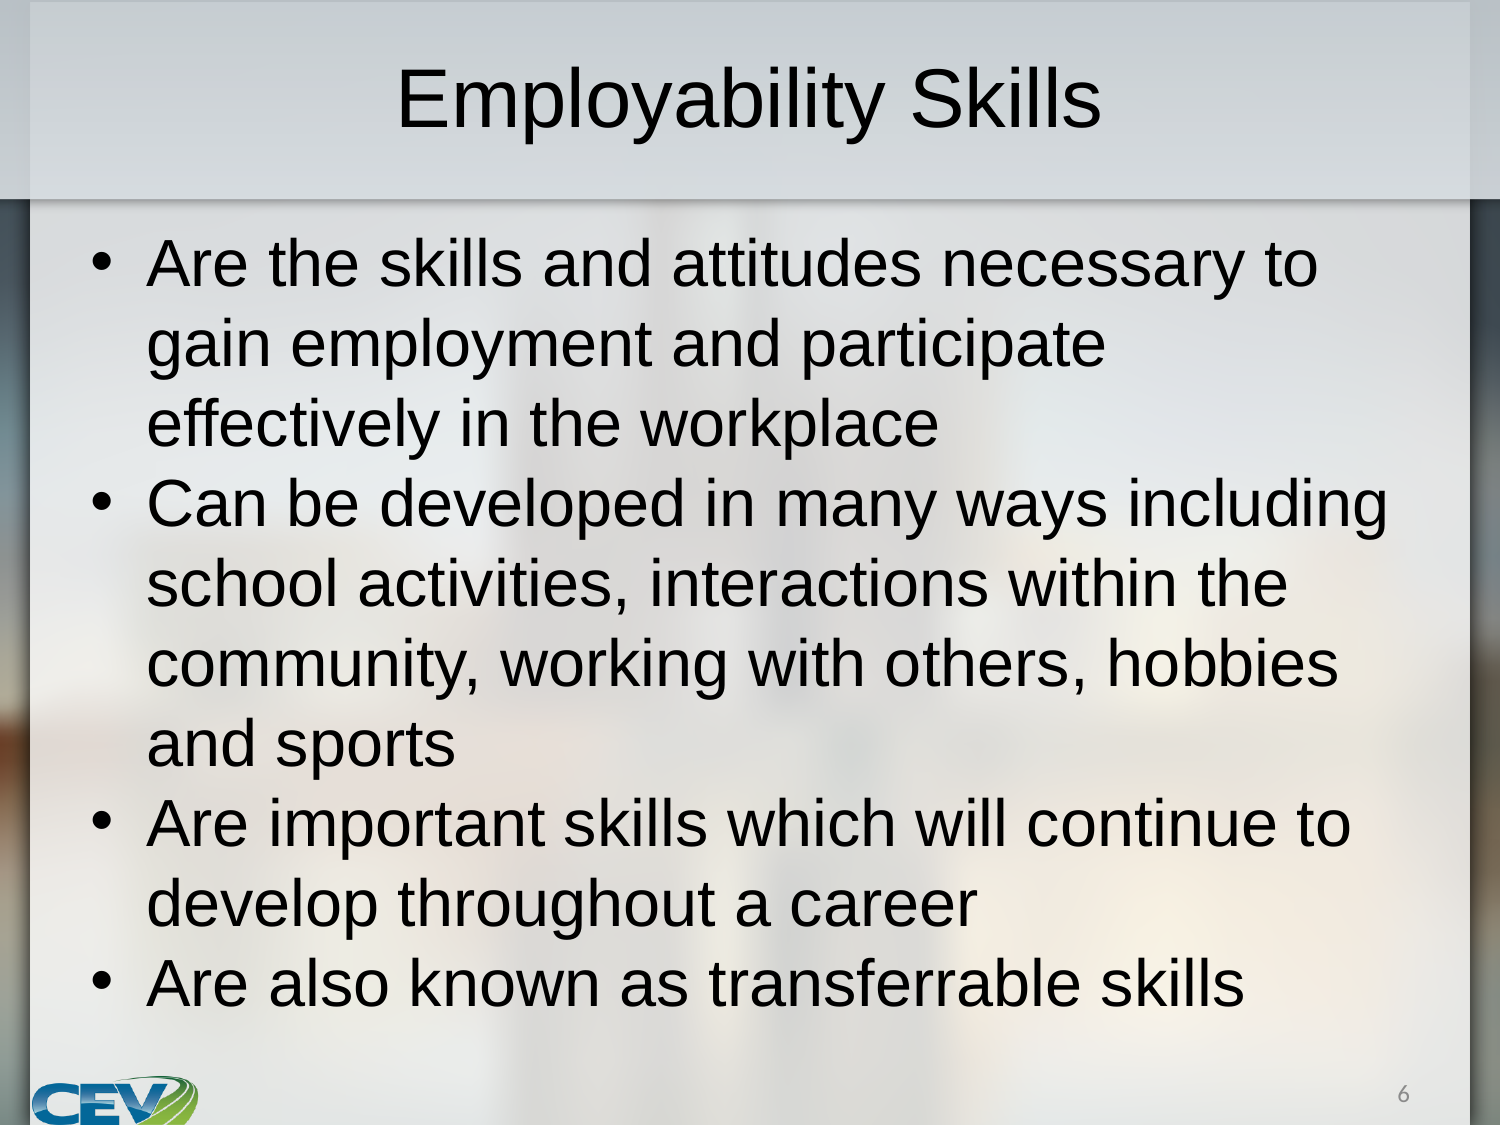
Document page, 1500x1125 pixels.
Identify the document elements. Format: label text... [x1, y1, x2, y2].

list Are the skills and attitudes necessary to gain employment and participate effectively in the workplace Can be developed in many ways including school activities, interactions within the community, working with others, hobbies and sports Are important skills which will continue to develop throughout a career Are also known as transferrable skills [75, 212, 1425, 1060]
title Employability Skills [75, 0, 1425, 188]
slide_number 6 [1074, 1062, 1425, 1123]
picture [0, 0, 1500, 1125]
